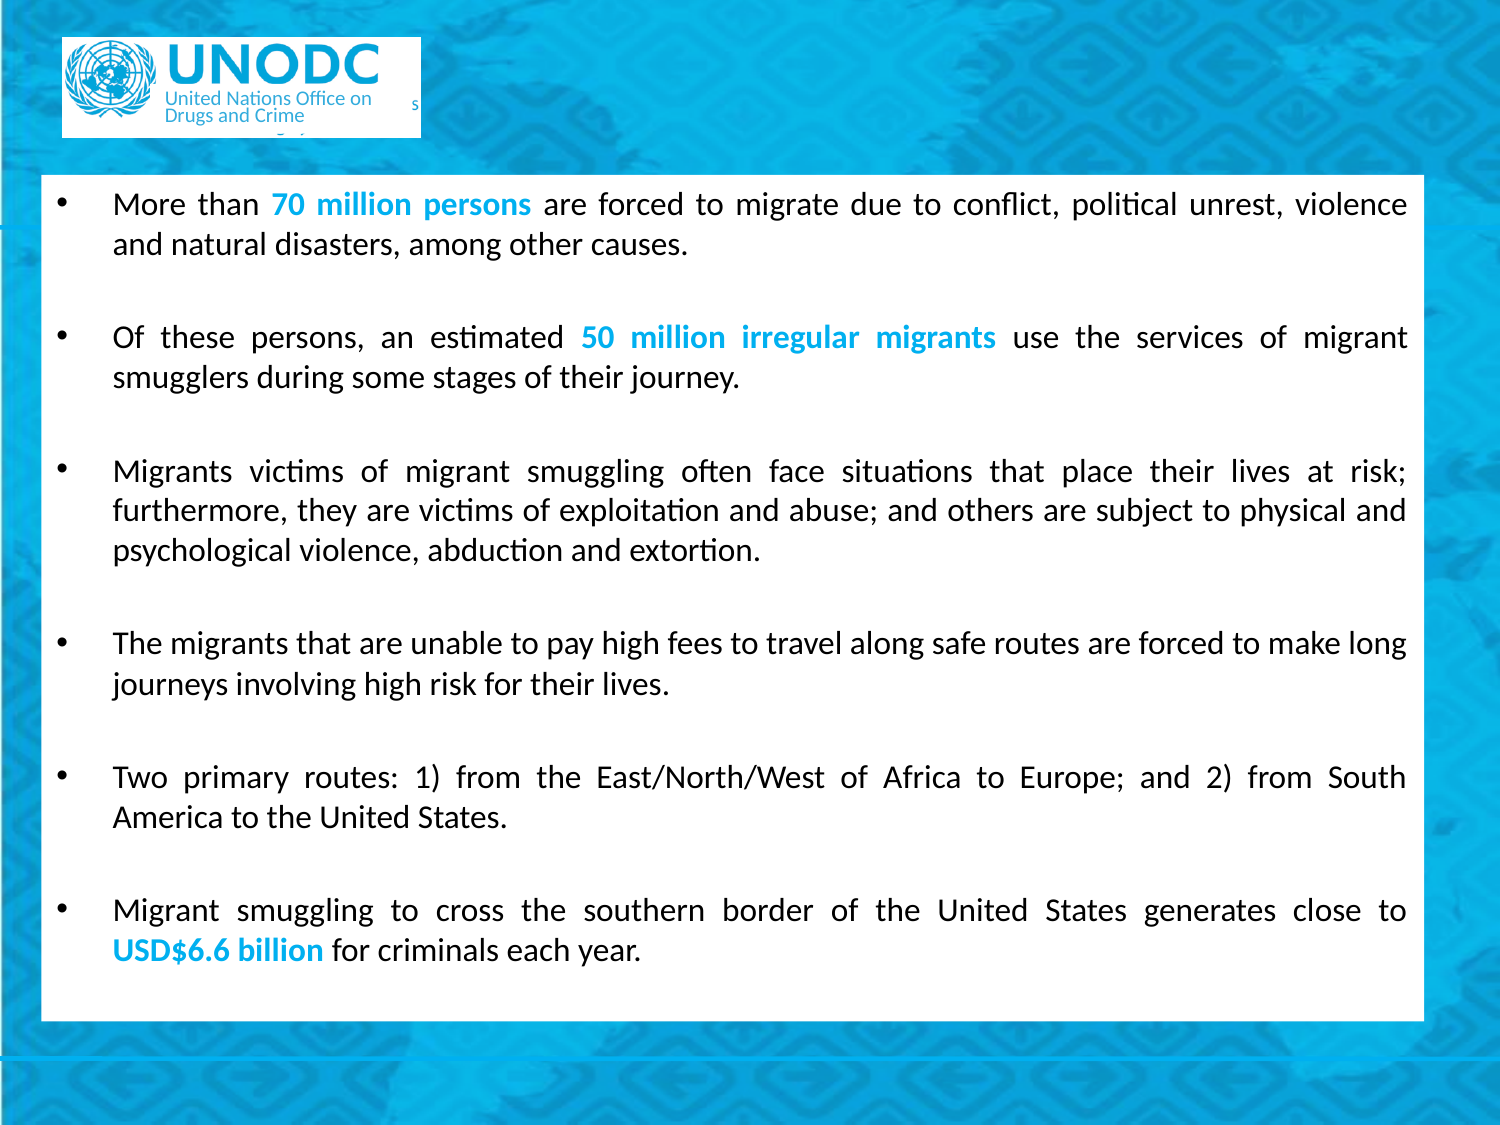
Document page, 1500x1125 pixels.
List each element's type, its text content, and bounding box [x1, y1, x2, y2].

list More than 70 million persons are forced to migrate due to conflict, political unrest, violence and natural disasters, among other causes. Of these persons, an estimated 50 million irregular migrants use the services of migrant smugglers during some stages of their journey. Migrants victims of migrant smuggling often face situations that place their lives at risk; furthermore, they are victims of exploitation and abuse; and others are subject to physical and psychological violence, abduction and extortion. The migrants that are unable to pay high fees to travel along safe routes are forced to make long journeys involving high risk for their lives. Two primary routes: 1) from the East/North/West of Africa to Europe; and 2) from South America to the United States. Migrant smuggling to cross the southern border of the United States generates close to USD$6.6 billion for criminals each year. [41, 174, 1425, 225]
list More than 70 million persons are forced to migrate due to conflict, political unrest, violence and natural disasters, among other causes. Of these persons, an estimated 50 million irregular migrants use the services of migrant smugglers during some stages of their journey. Migrants victims of migrant smuggling often face situations that place their lives at risk; furthermore, they are victims of exploitation and abuse; and others are subject to physical and psychological violence, abduction and extortion. The migrants that are unable to pay high fees to travel along safe routes are forced to make long journeys involving high risk for their lives. Two primary routes: 1) from the East/North/West of Africa to Europe; and 2) from South America to the United States. Migrant smuggling to cross the southern border of the United States generates close to USD$6.6 billion for criminals each year. [41, 235, 1425, 1022]
picture [0, 230, 6, 1055]
picture [60, 38, 420, 137]
picture [0, 0, 6, 224]
picture [0, 1062, 5, 1125]
